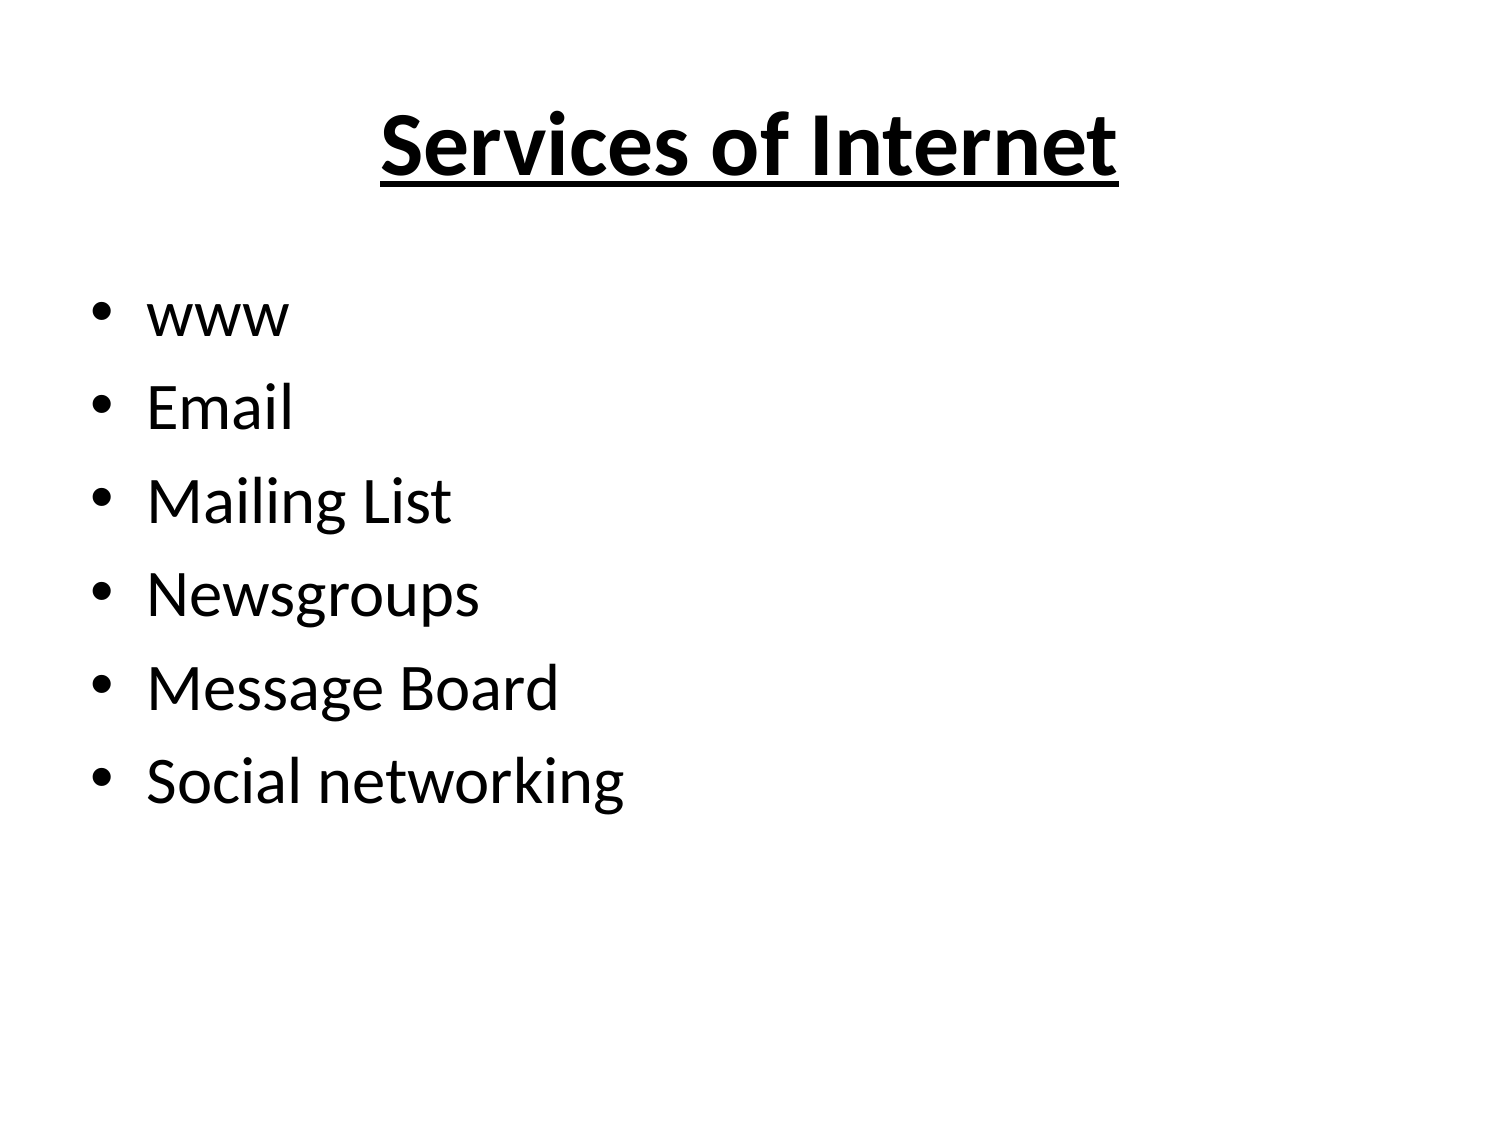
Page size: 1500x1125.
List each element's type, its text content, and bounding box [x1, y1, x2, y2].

list www Email Mailing List Newsgroups Message Board Social networking [75, 262, 1425, 1005]
title Services of Internet [75, 45, 1425, 233]
